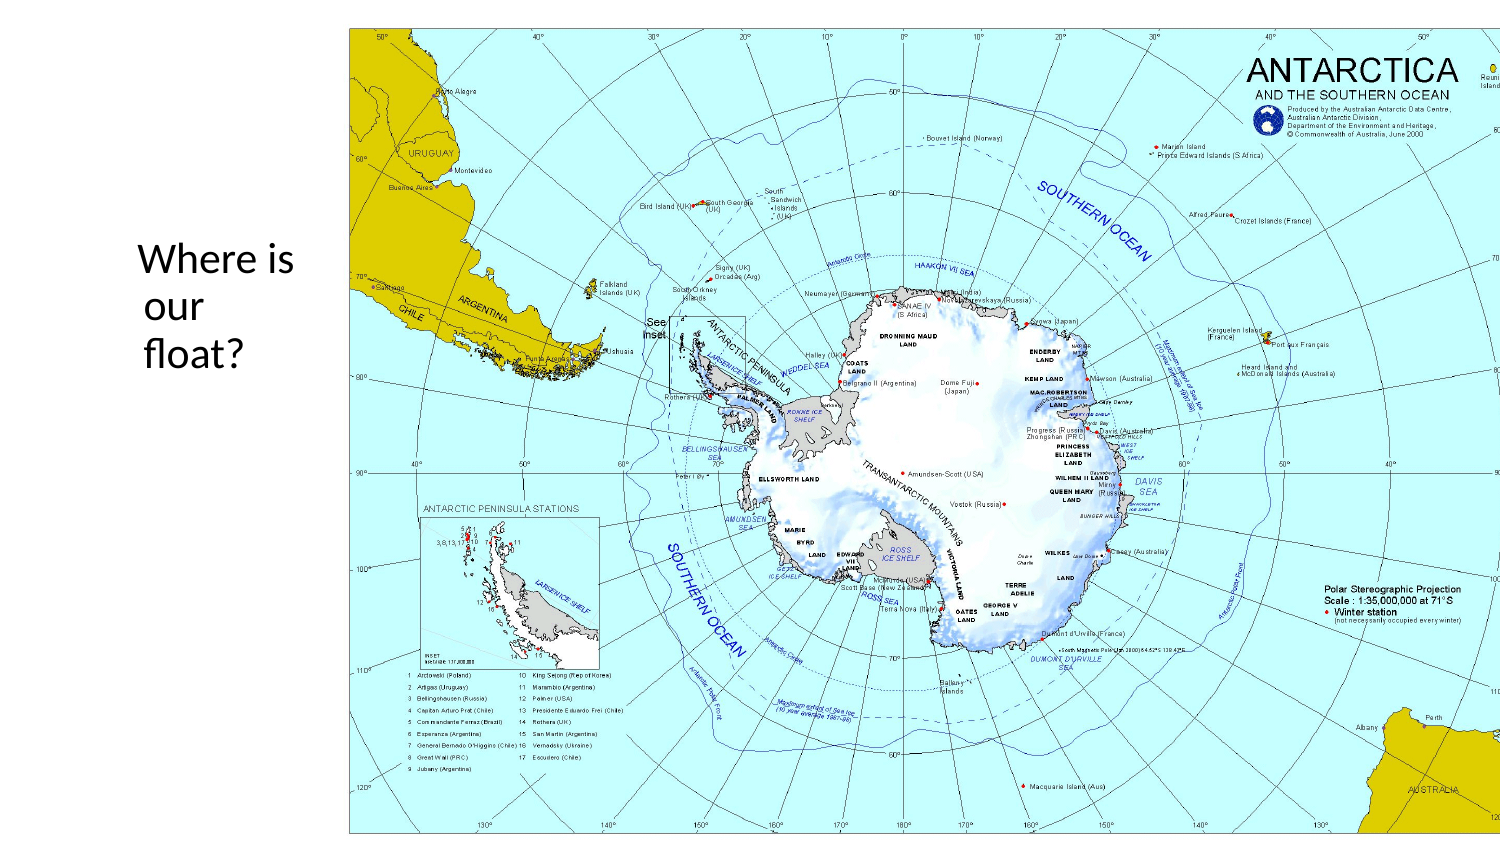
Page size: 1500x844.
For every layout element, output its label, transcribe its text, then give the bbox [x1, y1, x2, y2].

picture [325, 0, 1500, 844]
list Where is our float? [103, 224, 320, 760]
